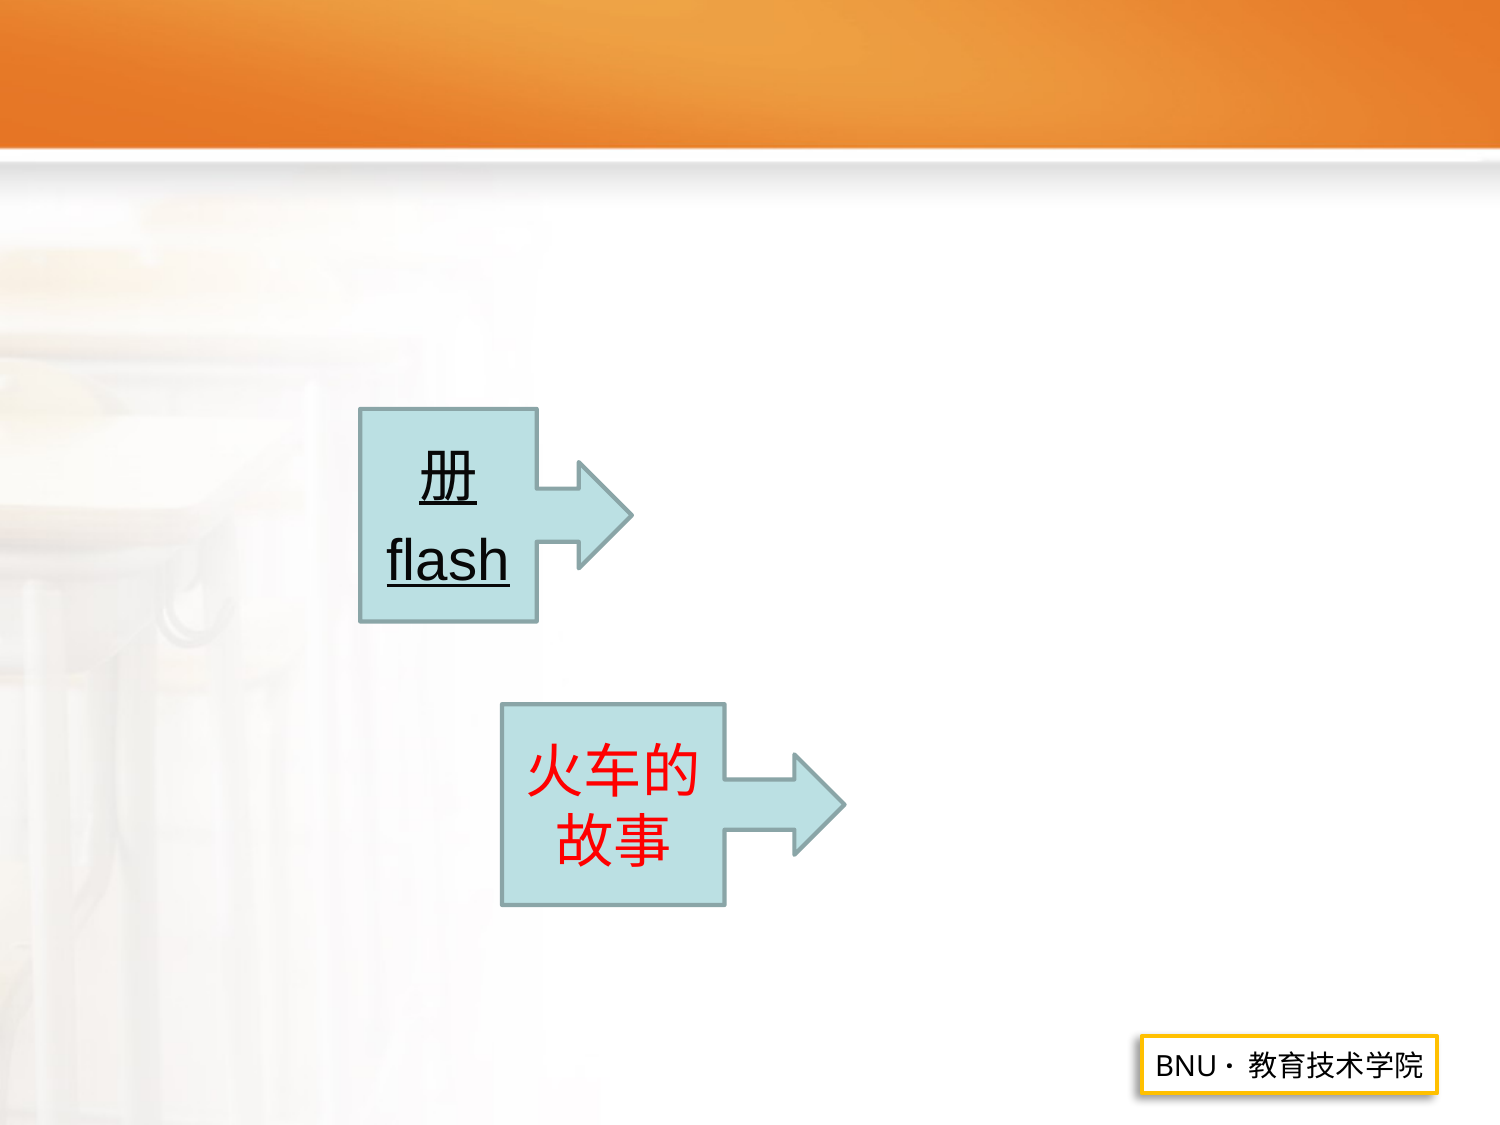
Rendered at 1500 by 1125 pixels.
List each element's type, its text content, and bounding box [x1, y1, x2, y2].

text_box 册flash [358, 406, 634, 624]
text_box 火车的故事 [499, 702, 847, 908]
picture [0, 0, 1500, 1125]
